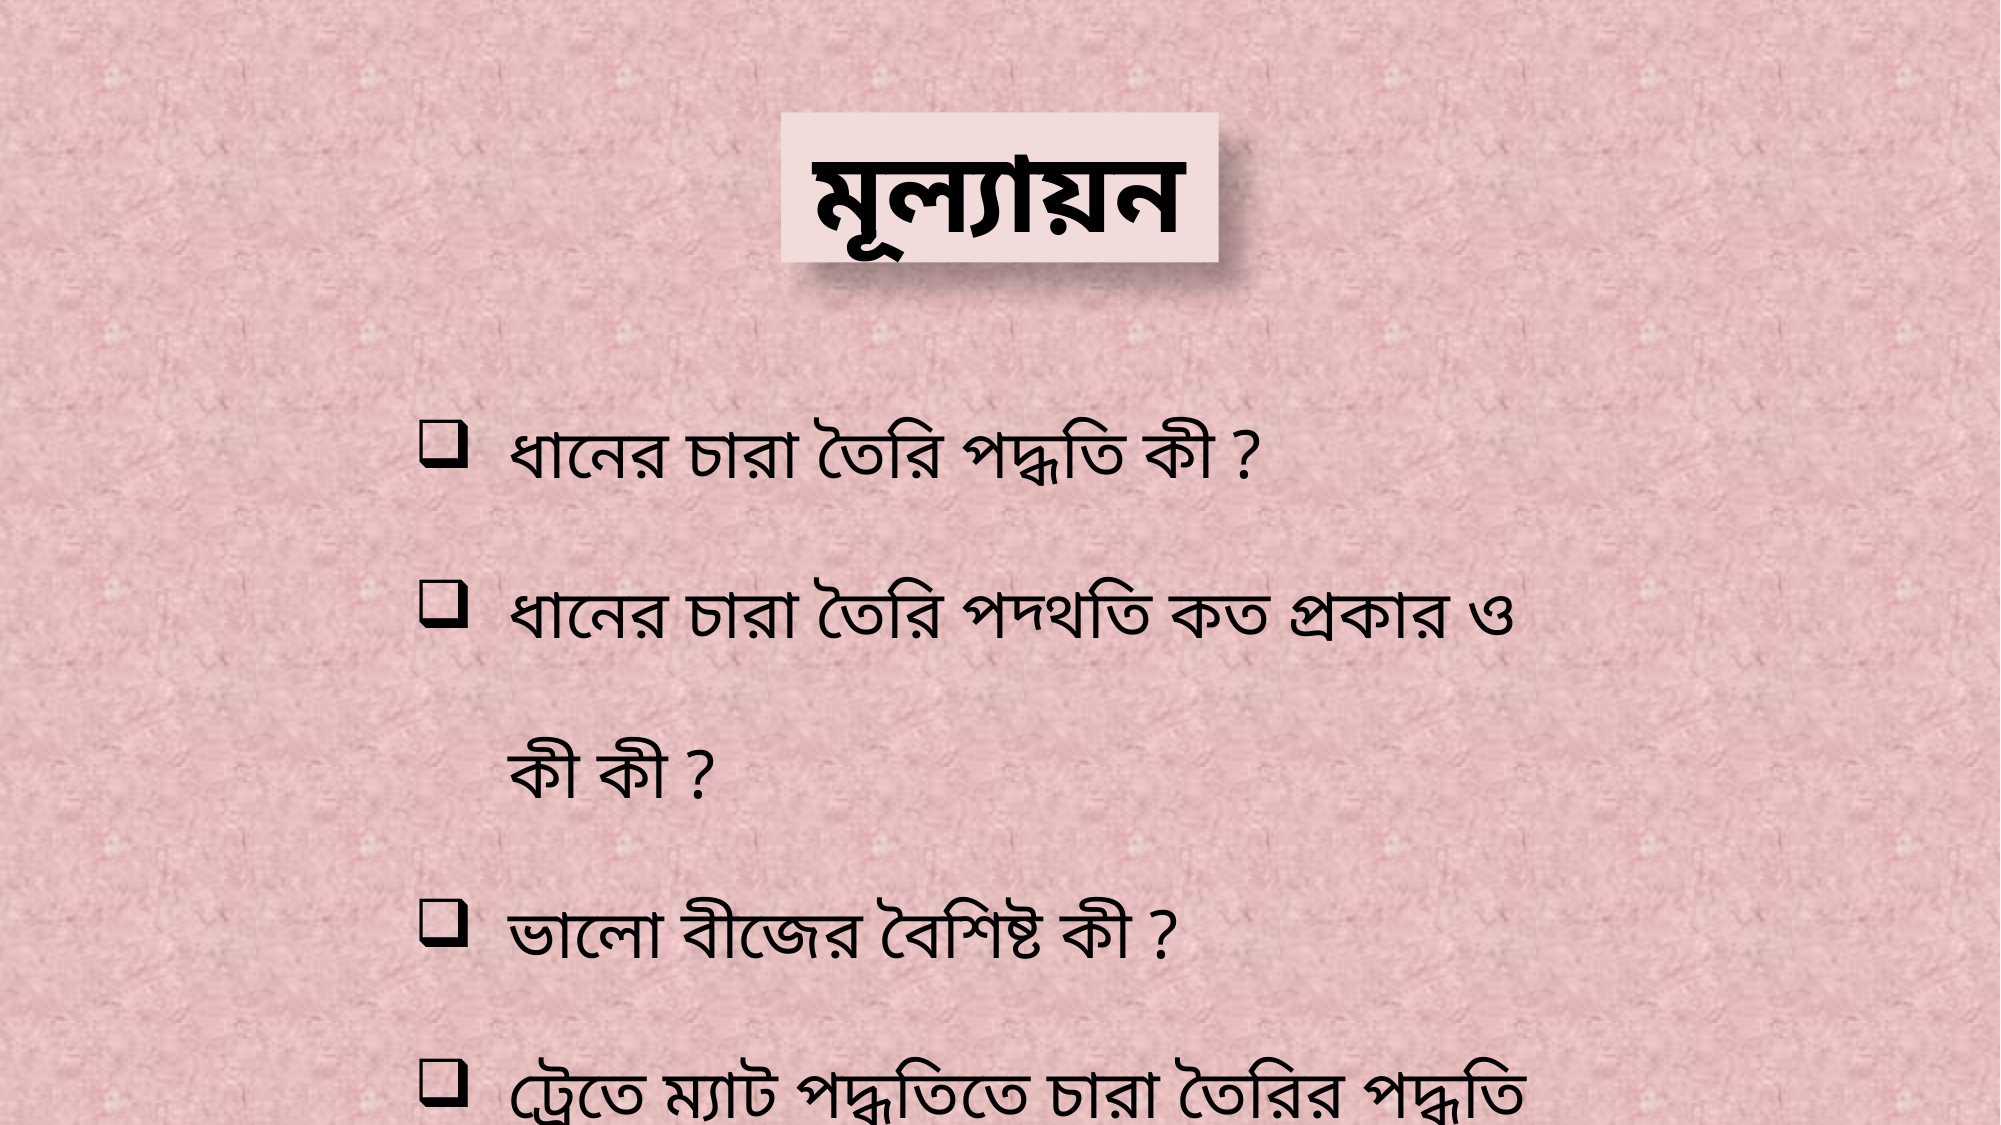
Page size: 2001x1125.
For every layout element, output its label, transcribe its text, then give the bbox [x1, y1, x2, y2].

picture [0, 0, 2001, 1125]
title মূল্যায়ন [781, 112, 1219, 263]
text_box ধানের চারা তৈরি পদ্ধতি কী ? ধানের চারা তৈরি পদ্থতি কত প্রকার ও কী কী ? ভালো বীজের বৈশিষ্ট কী ? ট্রেতে ম্যাট পদ্ধতিতে চারা তৈরির পদ্ধতি বর্ণনা কর। [399, 324, 1600, 1125]
